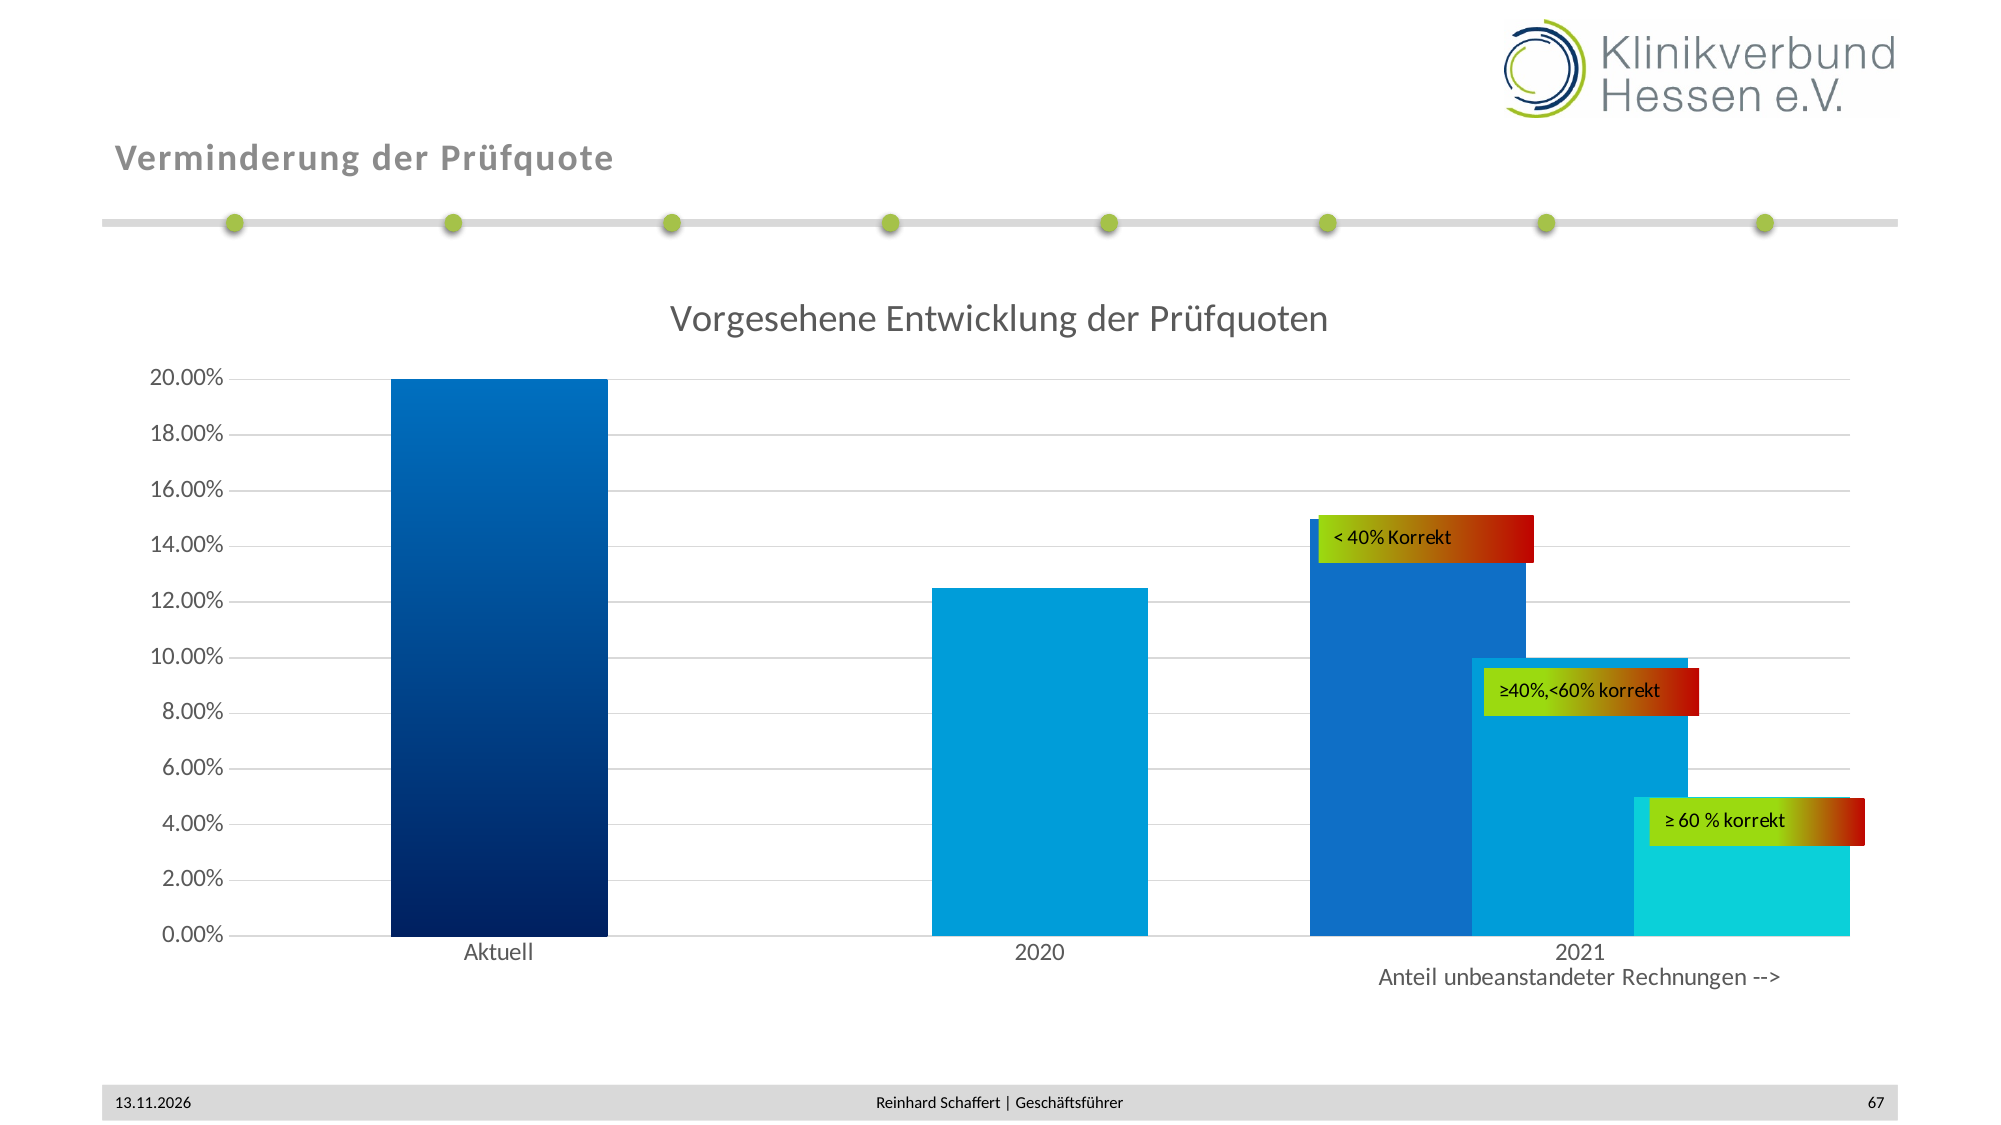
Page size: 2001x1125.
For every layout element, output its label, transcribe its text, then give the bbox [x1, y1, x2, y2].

picture [1504, 19, 1900, 118]
chart [113, 266, 1887, 1008]
slide_number 67 [1433, 1085, 1900, 1118]
title Verminderung der Prüfquote [99, 125, 1900, 209]
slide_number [99, 1085, 567, 1118]
footer Reinhard Schaffert | Geschäftsführer [683, 1085, 1317, 1118]
